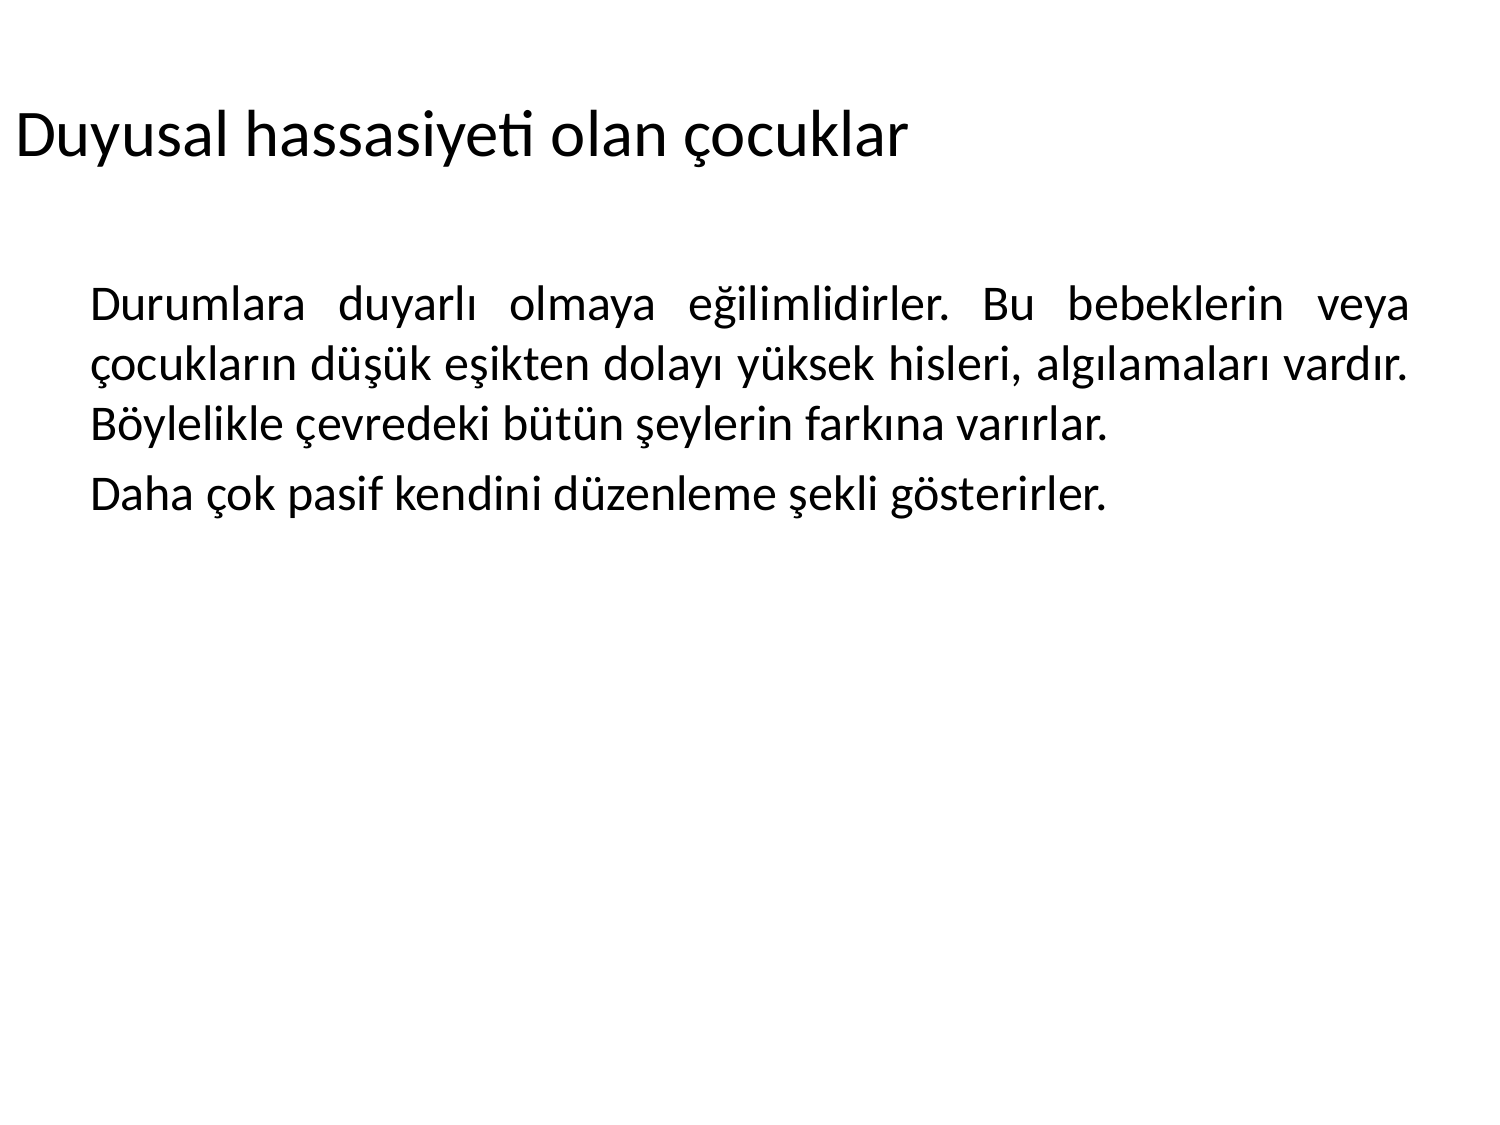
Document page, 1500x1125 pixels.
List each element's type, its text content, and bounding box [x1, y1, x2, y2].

list Duyusal hassasiyeti olan çocuklar [0, 81, 1260, 178]
list Durumlara duyarlı olmaya eğilimlidirler. Bu bebeklerin veya çocukların düşük eşikten dolayı yüksek hisleri, algılamaları vardır. Böylelikle çevredeki bütün şeylerin farkına varırlar. Daha çok pasif kendini düzenleme şekli gösterirler. [75, 262, 1425, 1005]
